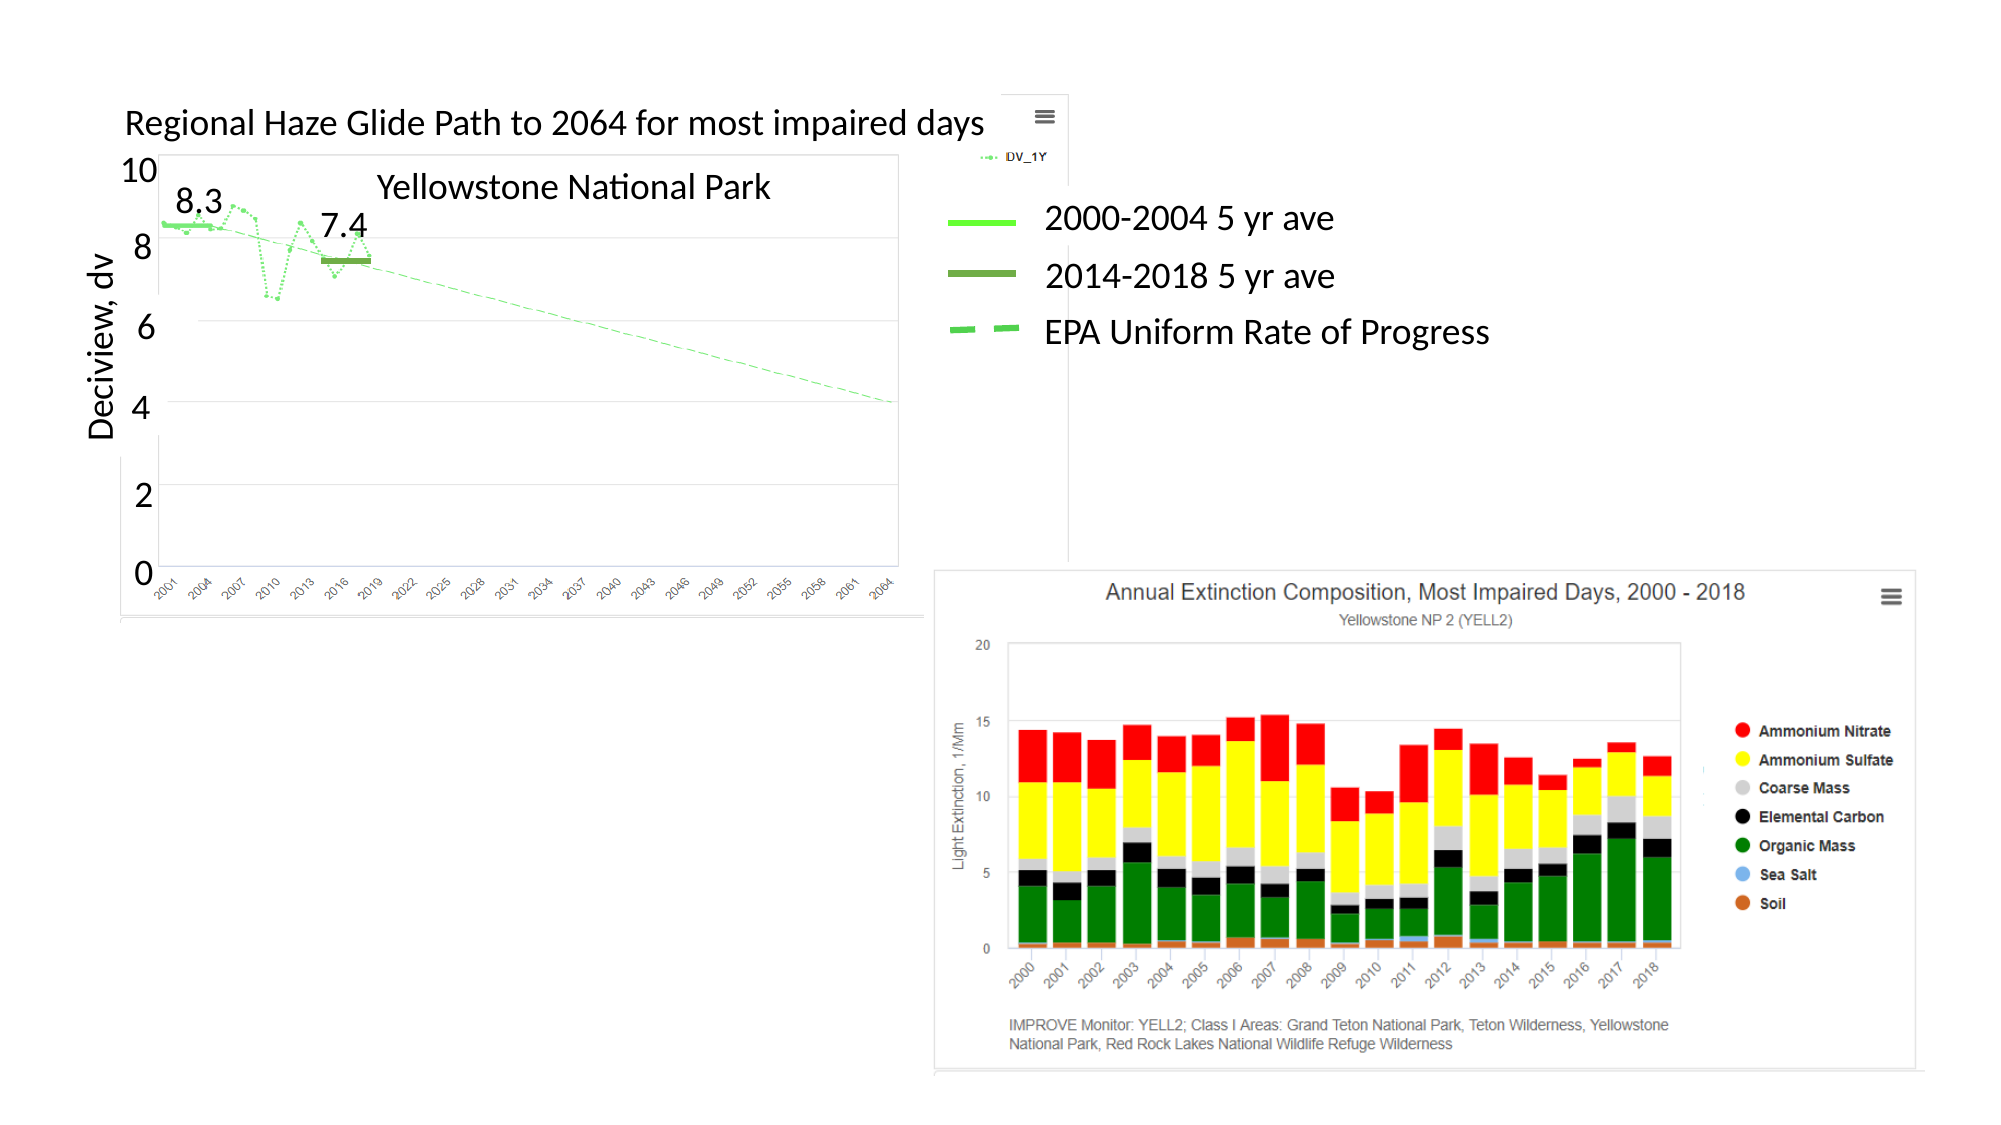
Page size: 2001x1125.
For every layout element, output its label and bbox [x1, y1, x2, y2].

text_box [67, 87, 1084, 623]
text_box [924, 562, 1925, 1076]
text_box [948, 185, 1535, 361]
